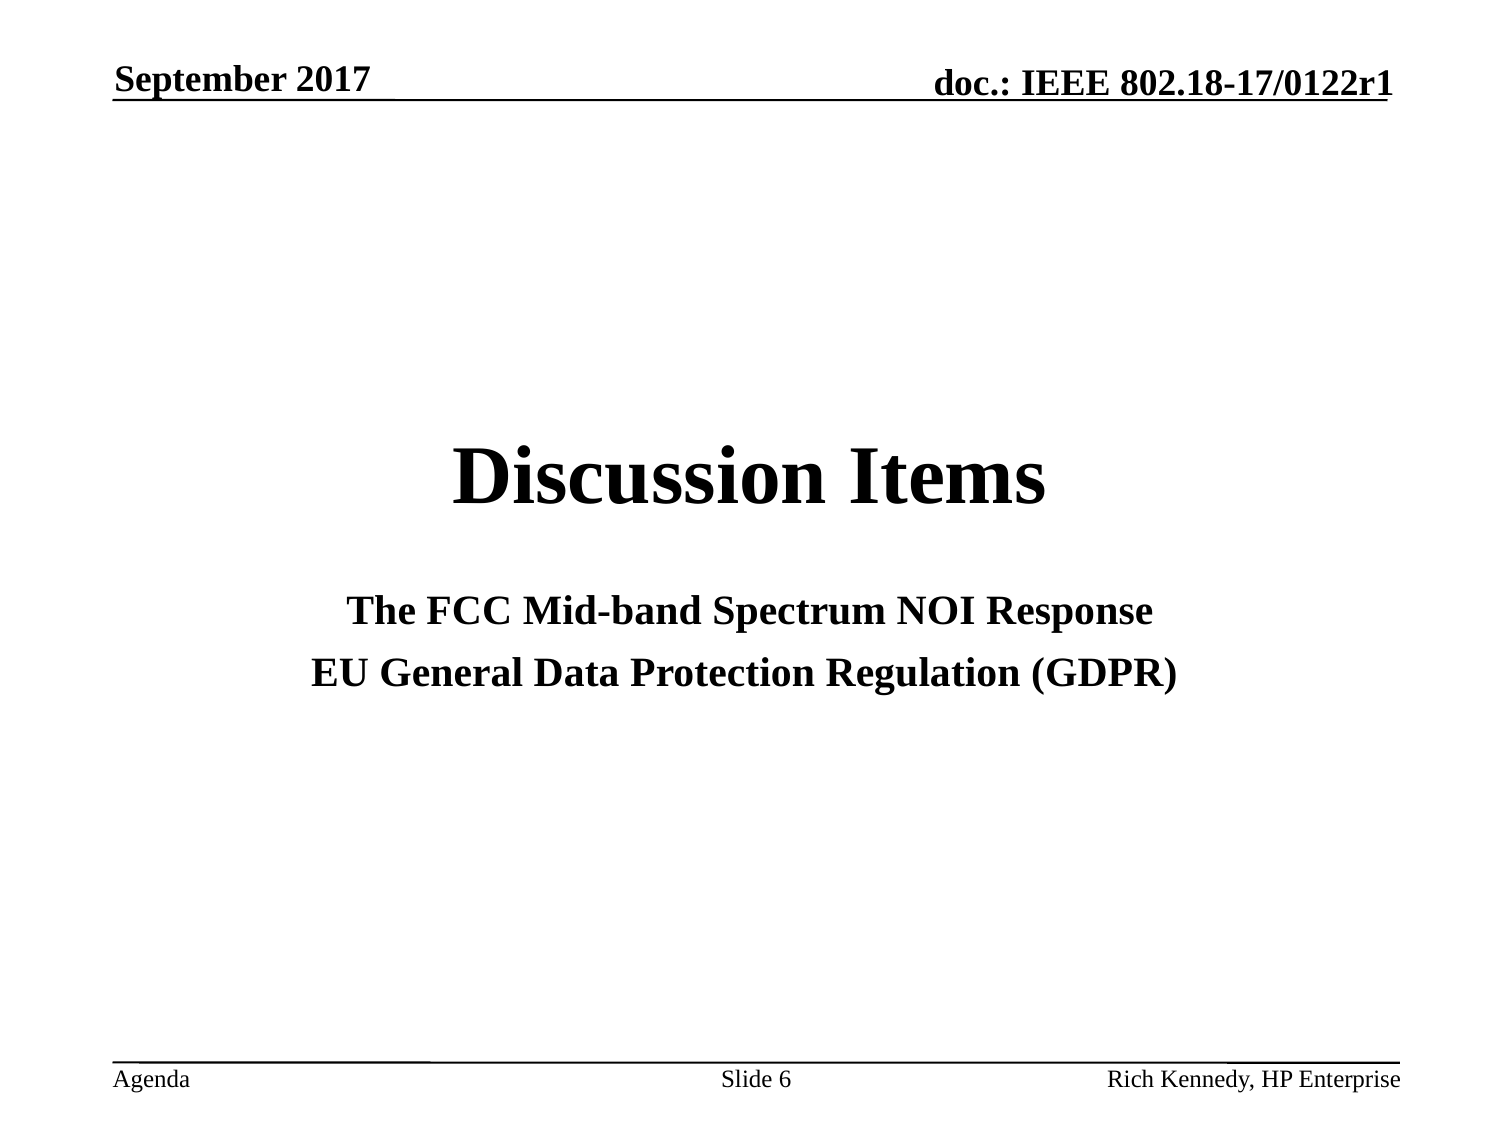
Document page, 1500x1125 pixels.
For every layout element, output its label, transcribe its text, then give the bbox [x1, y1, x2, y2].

title Discussion Items [112, 349, 1388, 591]
slide_number Slide 6 [712, 1061, 800, 1123]
subtitle The FCC Mid-band Spectrum NOI Response EU General Data Protection Regulation (GDPR) [224, 574, 1276, 1026]
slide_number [114, 54, 423, 100]
footer Rich Kennedy, HP Enterprise [878, 1061, 1402, 1093]
